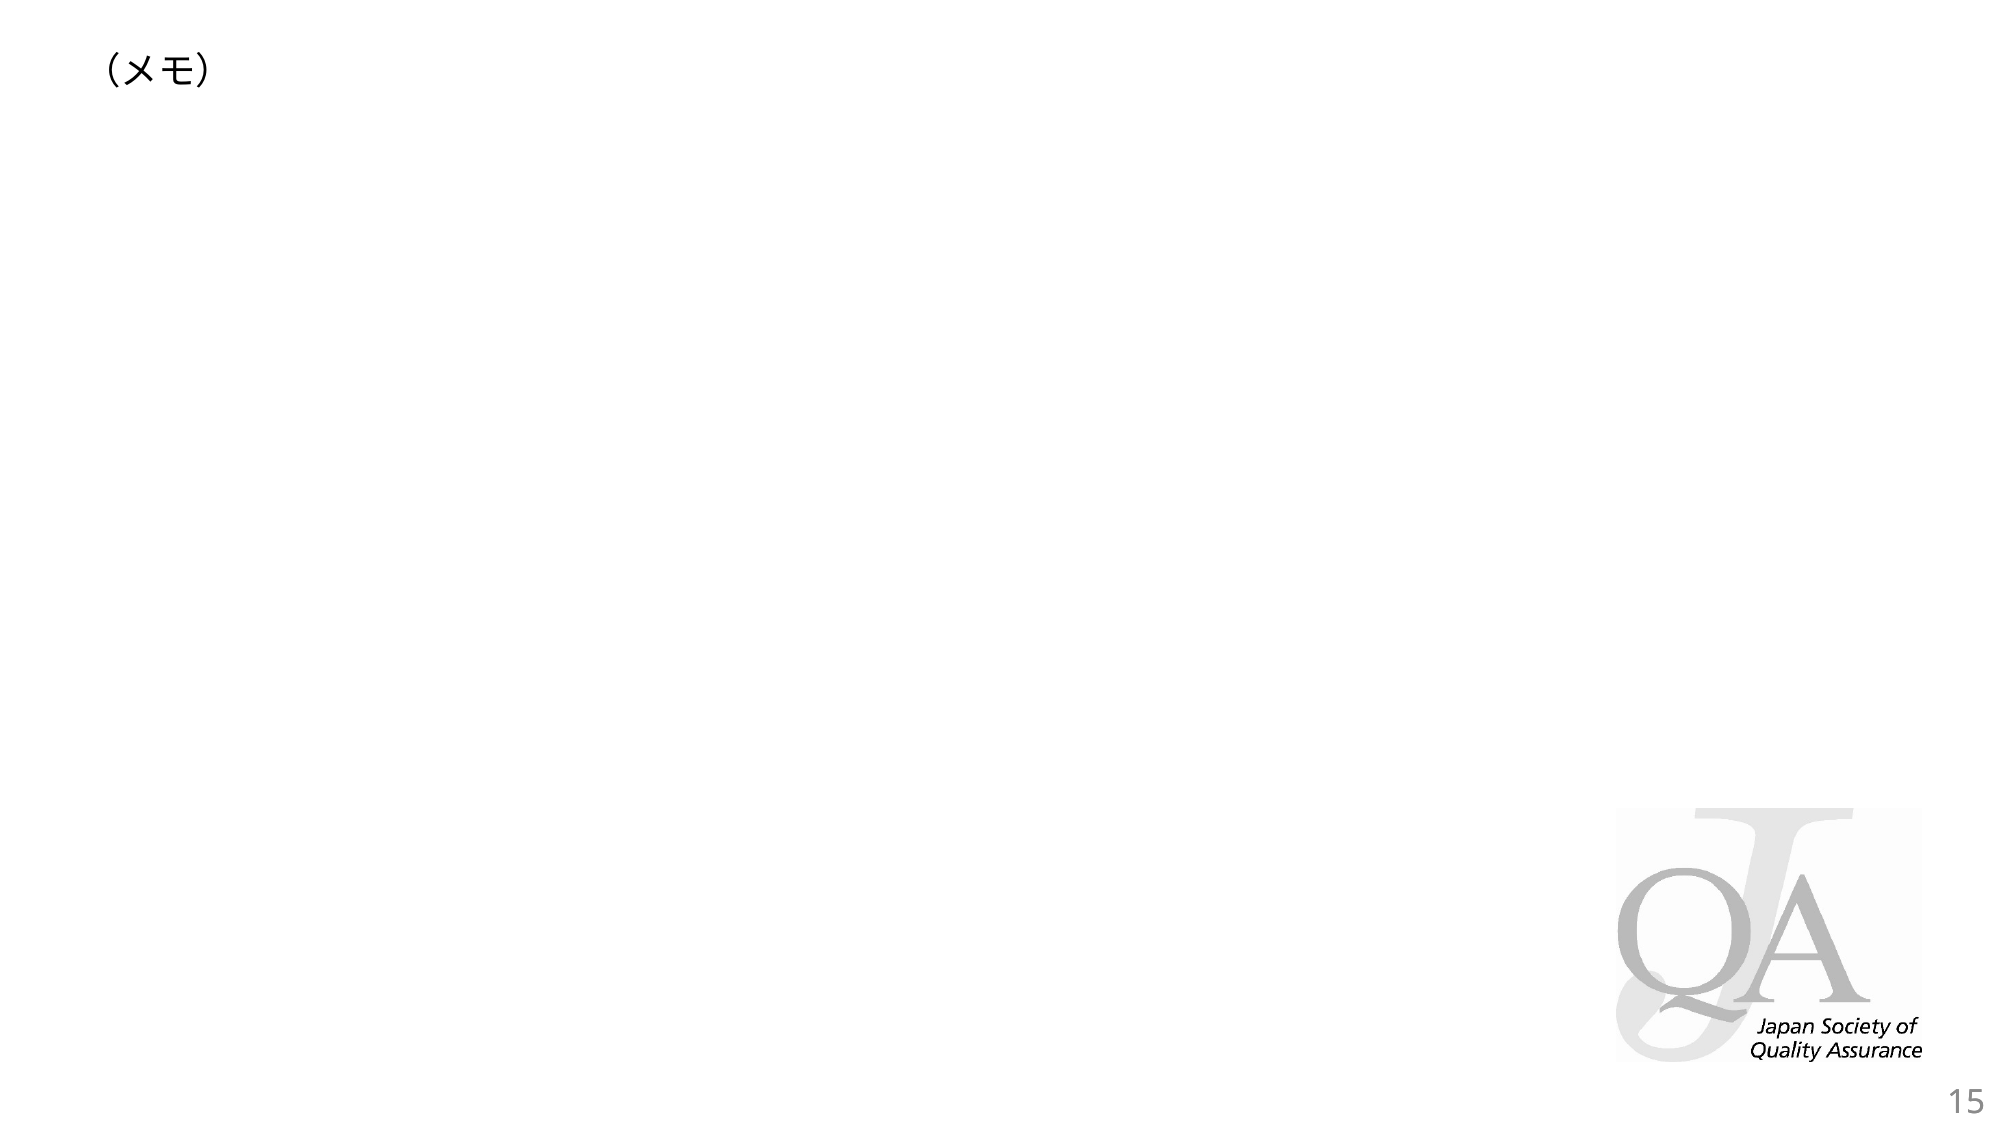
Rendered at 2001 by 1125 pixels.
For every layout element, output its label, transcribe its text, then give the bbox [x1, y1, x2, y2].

text_box （メモ） [68, 39, 262, 100]
picture [1616, 808, 1922, 1062]
